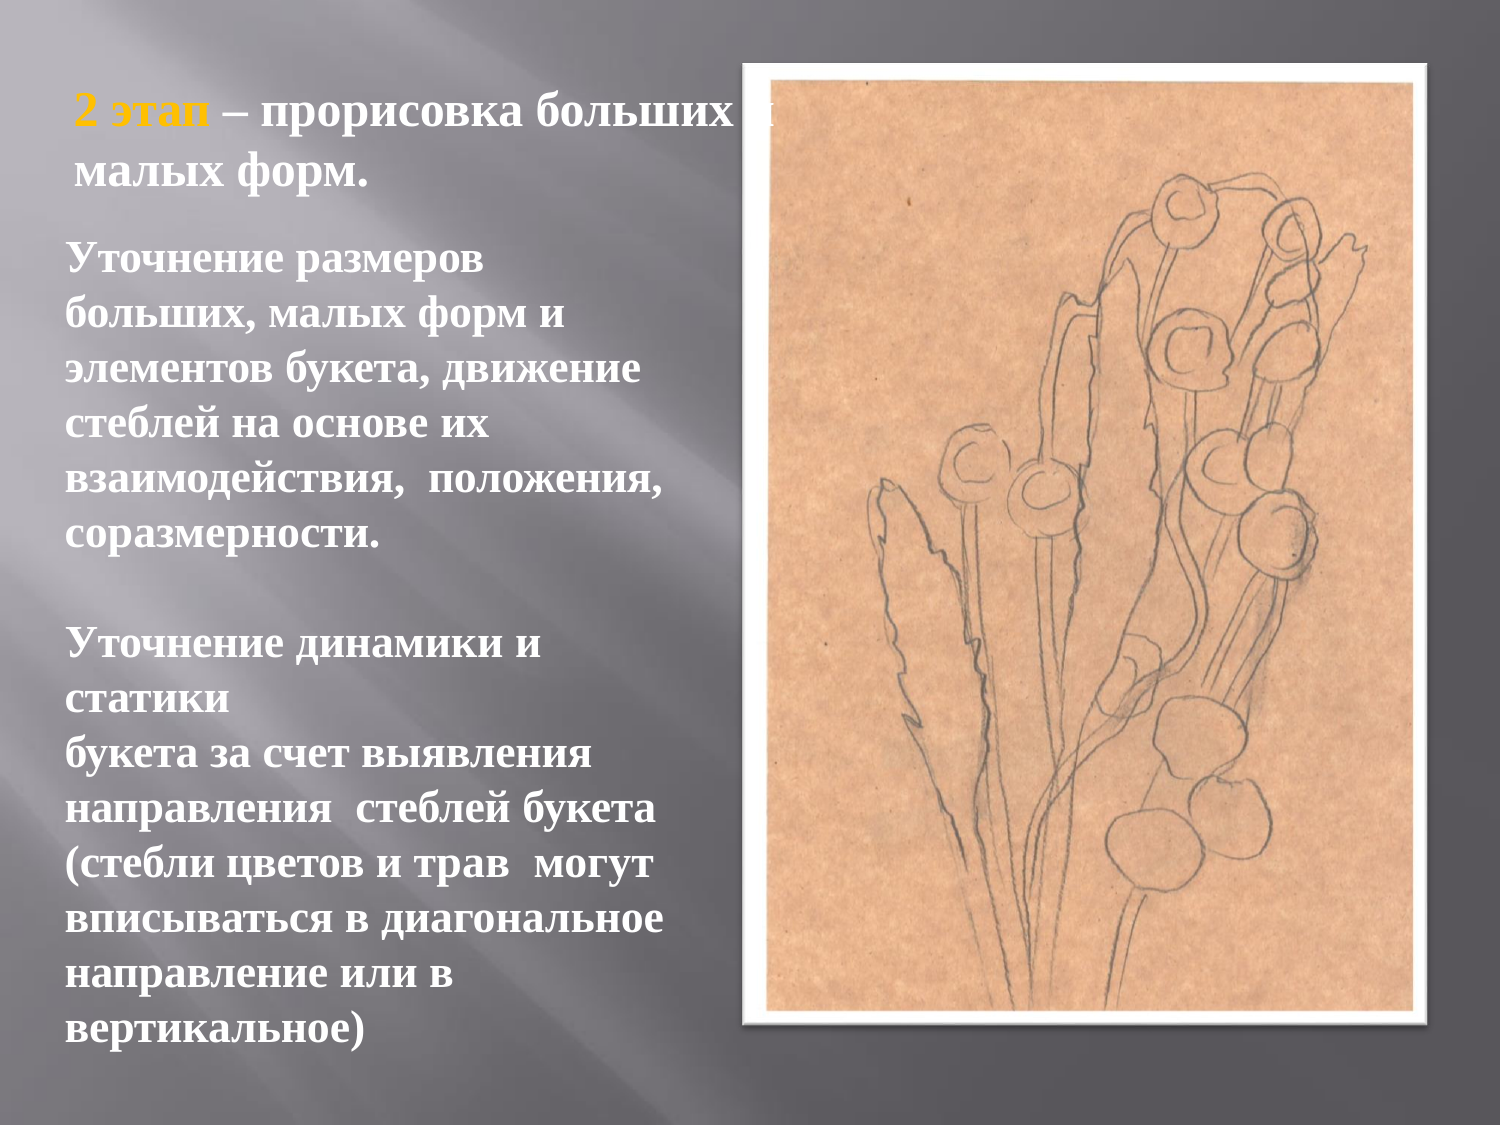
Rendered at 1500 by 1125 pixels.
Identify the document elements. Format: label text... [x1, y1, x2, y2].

title 2 этап – прорисовка больших и малых форм. [71, 73, 727, 264]
text_box Уточнение размеров больших, малых форм и элементов букета, движение стеблей на основе их взаимодействия, положения, соразмерности. Уточнение динамики и статики букета за счет выявления направления стеблей букета (стебли цветов и трав могут вписываться в диагональное направление или в вертикальное) [62, 224, 679, 1052]
picture [0, 0, 1500, 1125]
